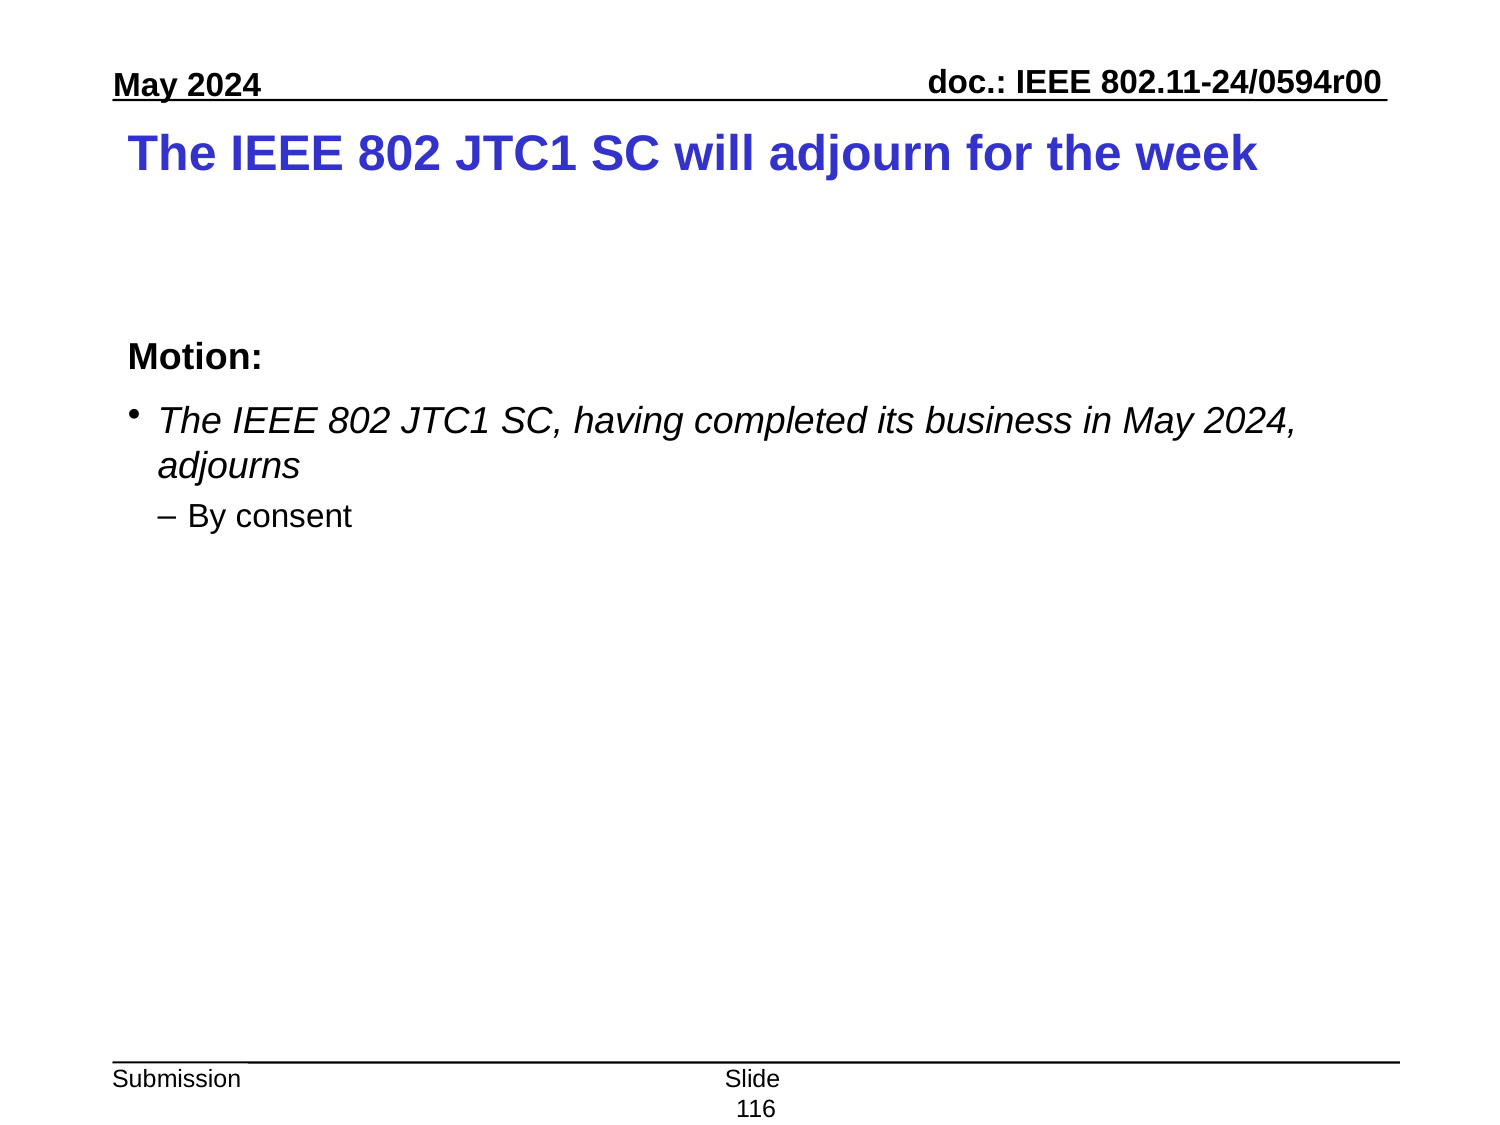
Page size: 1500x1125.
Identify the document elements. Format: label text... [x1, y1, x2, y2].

list Motion: The IEEE 802 JTC1 SC, having completed its business in May 2024, adjourns By consent [112, 324, 1388, 1000]
slide_number Slide 116 [709, 1061, 803, 1093]
title The IEEE 802 JTC1 SC will adjourn for the week [112, 112, 1388, 288]
